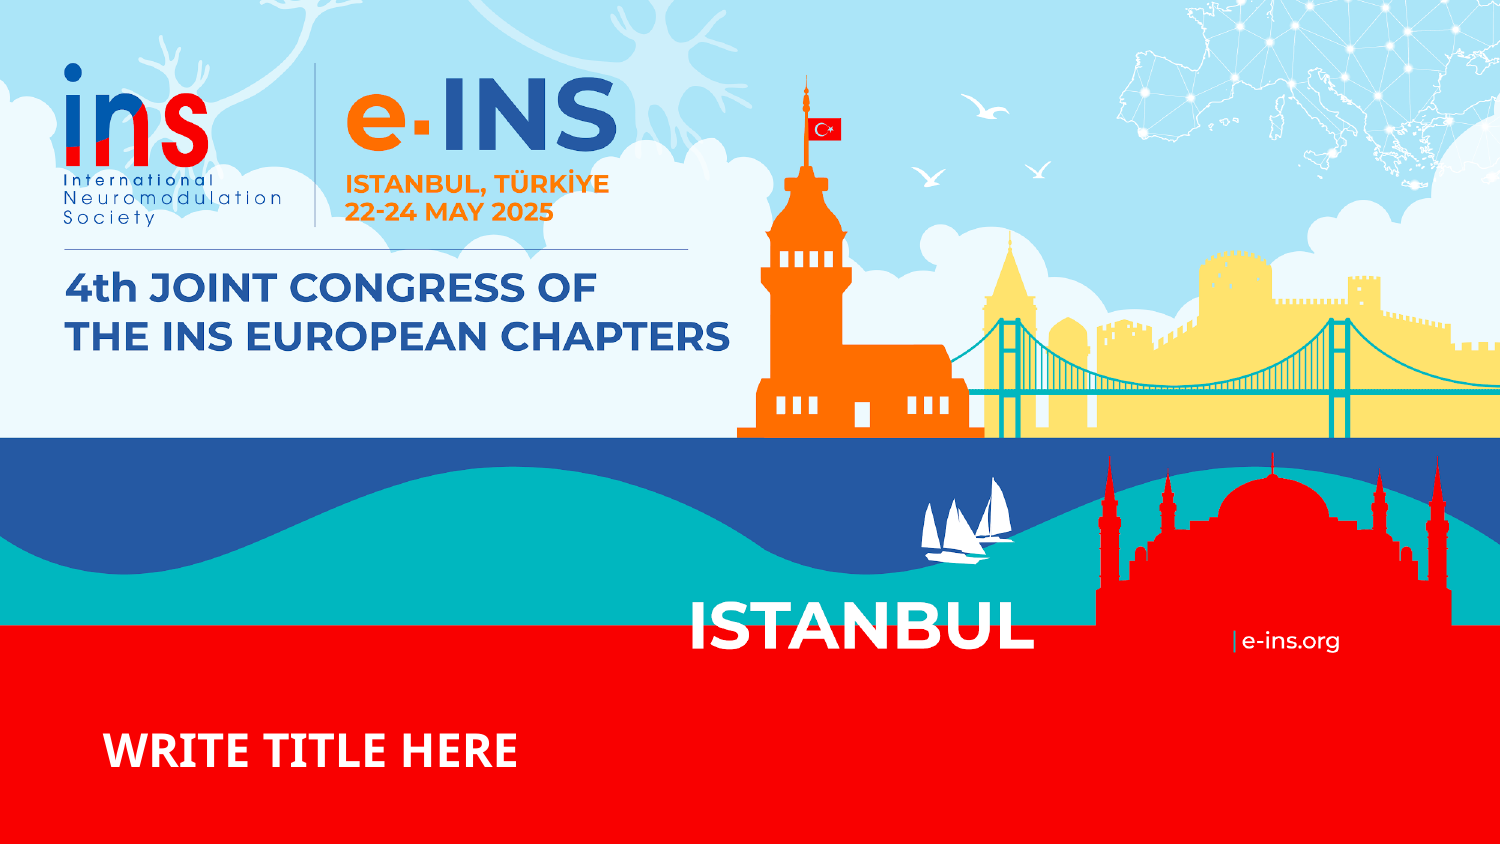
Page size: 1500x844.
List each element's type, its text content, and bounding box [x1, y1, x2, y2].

title WRITE TITLE HERE [87, 702, 1413, 796]
picture [0, 0, 1500, 844]
